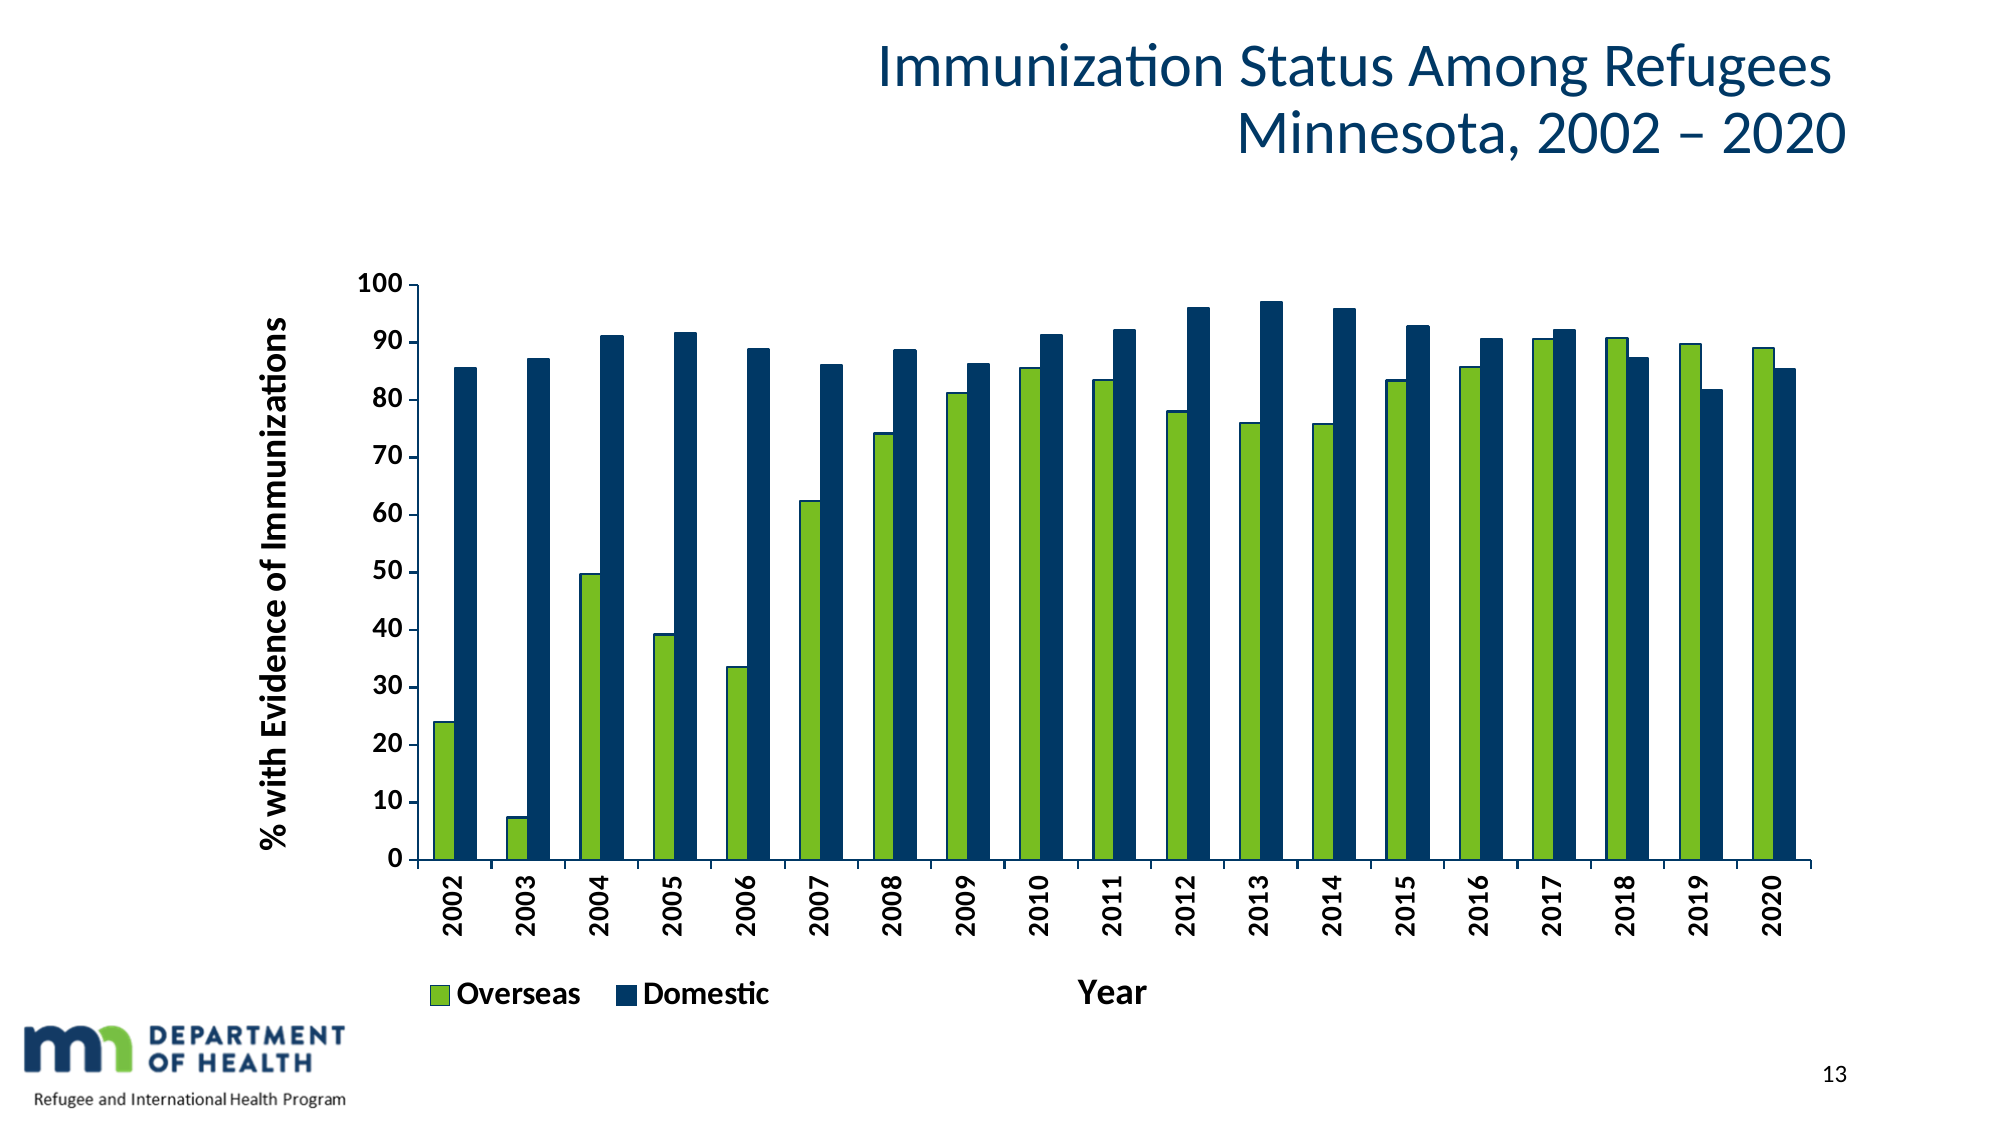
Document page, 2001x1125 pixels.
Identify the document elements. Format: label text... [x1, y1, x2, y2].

slide_number 13 [1622, 1058, 1863, 1103]
title Immunization Status Among Refugees Minnesota, 2002 – 2020 [137, 24, 1863, 175]
picture [0, 1012, 361, 1125]
chart [153, 222, 1863, 1058]
